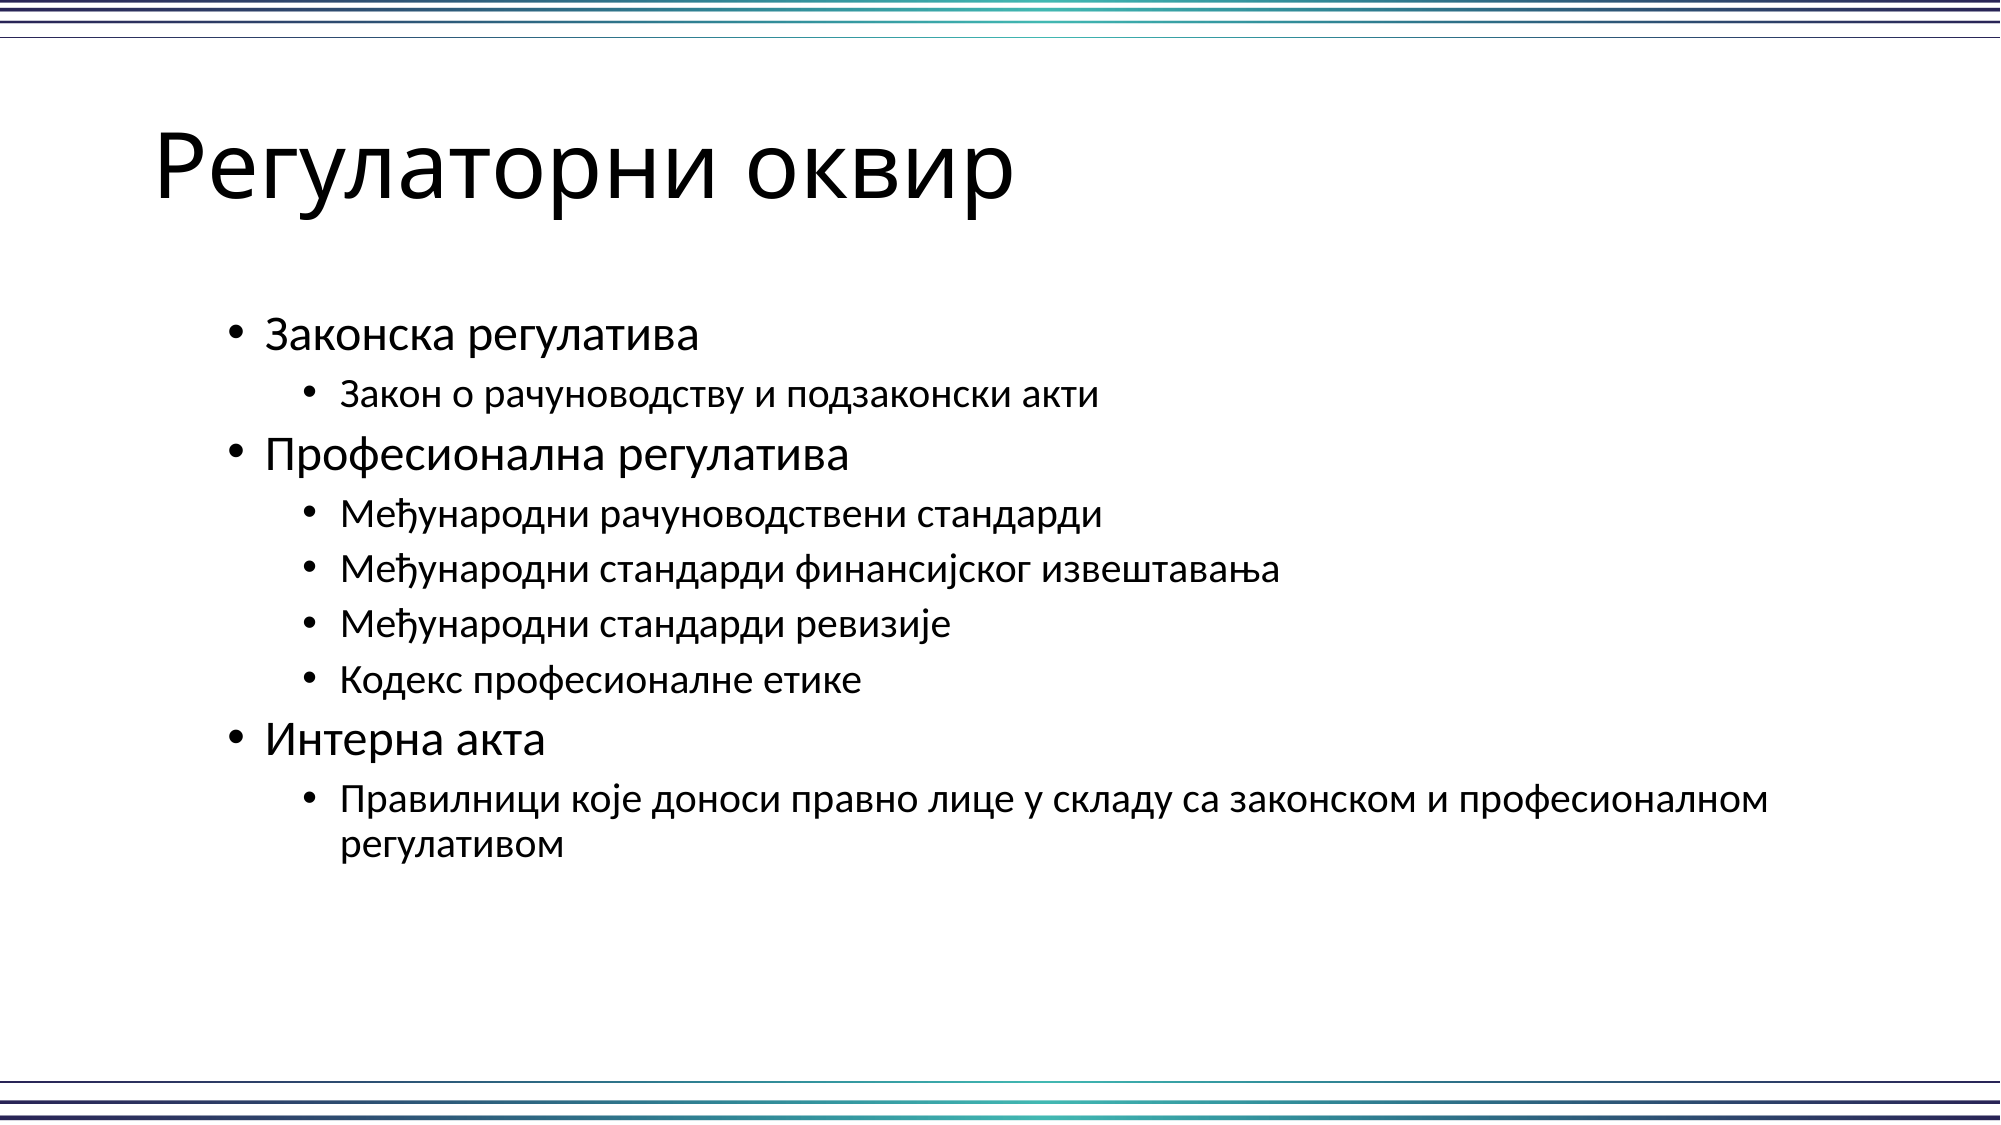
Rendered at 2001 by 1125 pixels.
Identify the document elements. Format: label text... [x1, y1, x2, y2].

picture [0, 0, 2000, 38]
title Регулаторни оквир [137, 59, 1863, 278]
list Законска регулатива Закон о рачуноводству и подзаконски акти Професионална регулатива Међународни рачуноводствени стандарди Међународни стандарди финансијског извештавања Међународни стандарди ревизије Кодекс професионалне етике Интерна акта Правилници које доноси правно лице у складу са законском и професионалном регулативом [137, 299, 1863, 1014]
picture [0, 1081, 2000, 1125]
